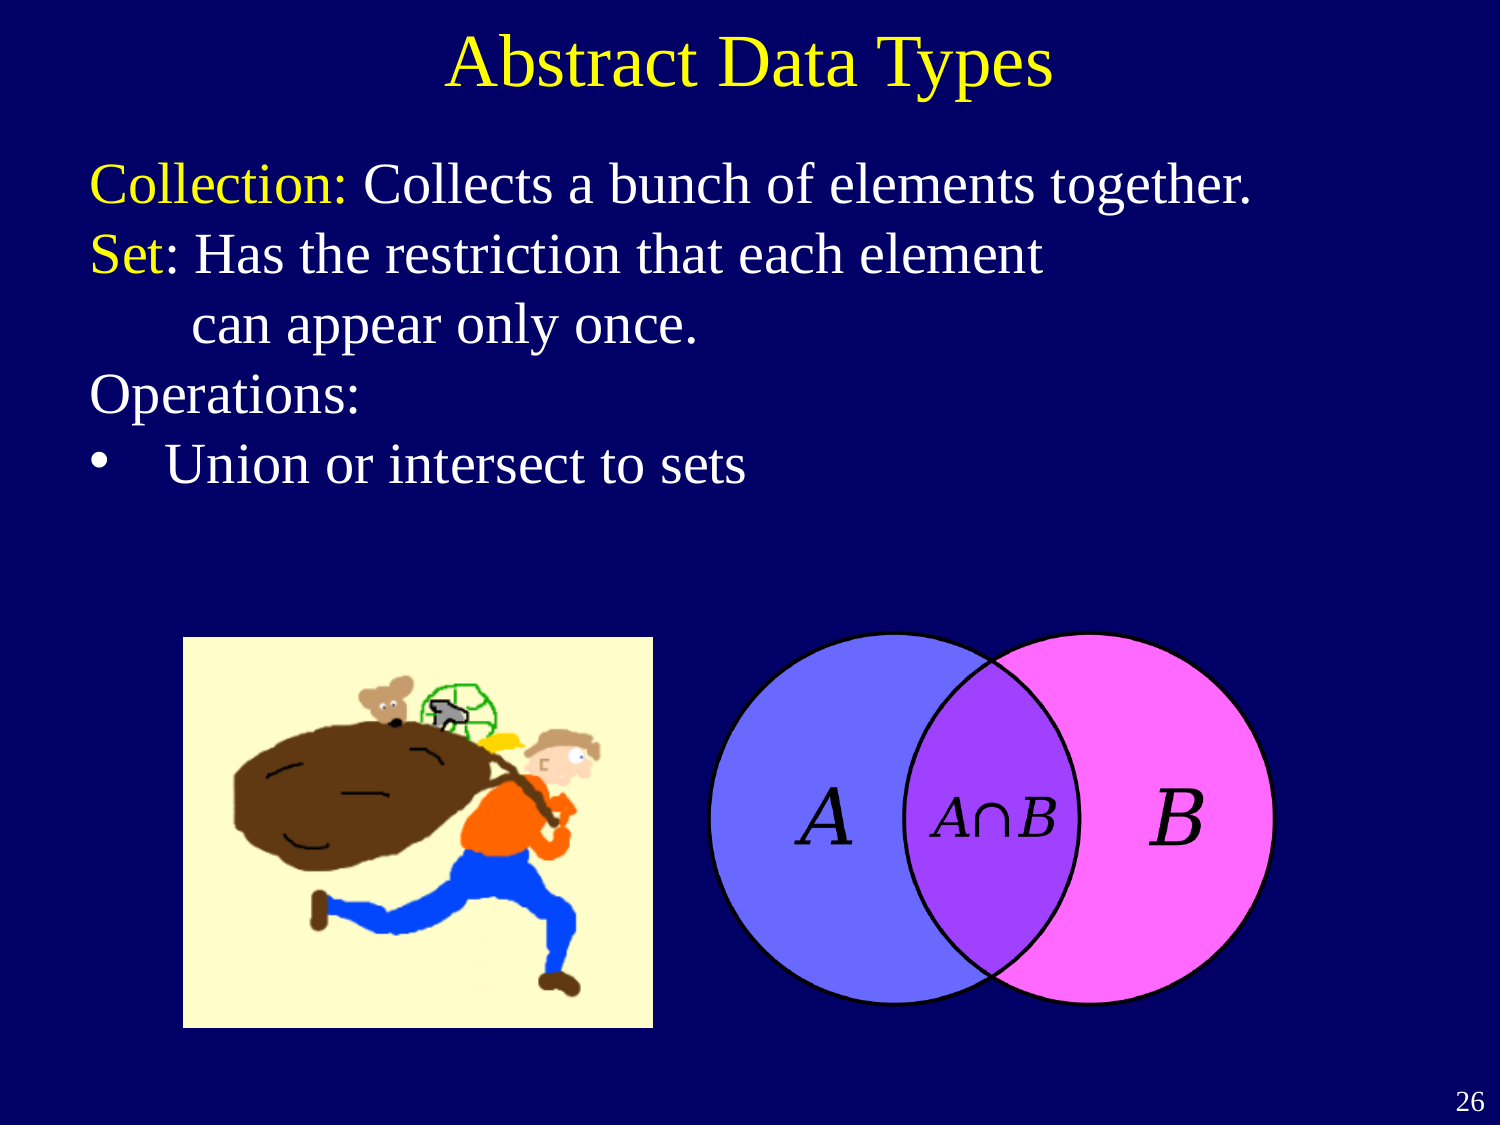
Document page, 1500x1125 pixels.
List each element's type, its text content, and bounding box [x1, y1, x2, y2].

picture [183, 574, 1333, 1063]
title Abstract Data Types [112, 0, 1388, 137]
text_box Collection: Collects a bunch of elements together. Set: Has the restriction that each element can appear only once. Operations: Union or intersect to sets [74, 137, 1500, 503]
